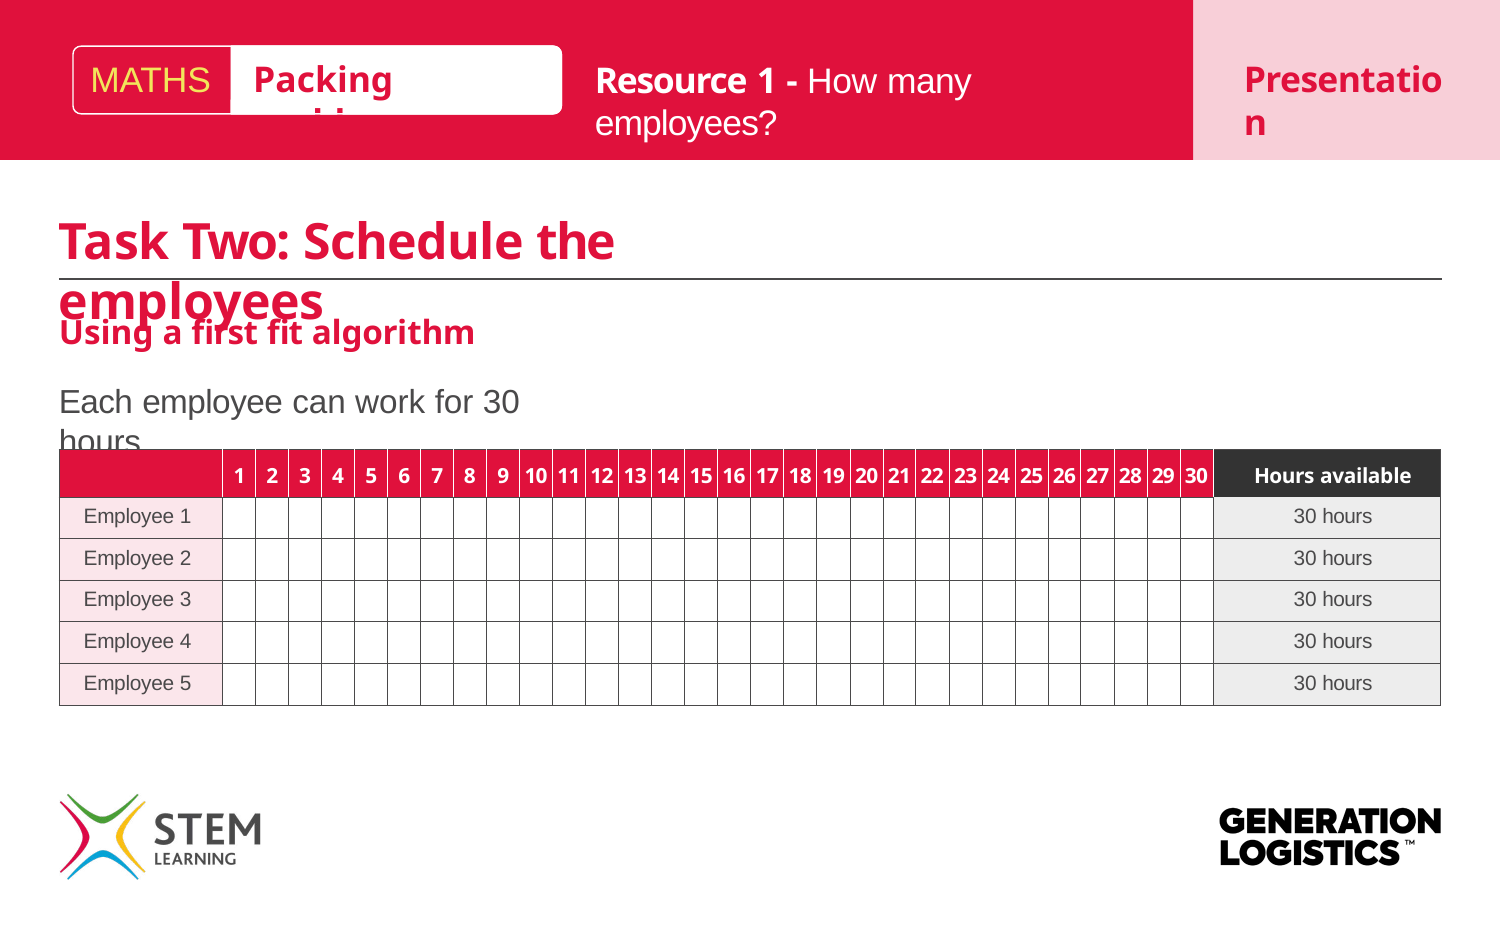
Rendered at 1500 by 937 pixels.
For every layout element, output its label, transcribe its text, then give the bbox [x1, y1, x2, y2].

table_cell [718, 581, 750, 621]
table_cell [1016, 539, 1048, 580]
table_header 13 [619, 450, 651, 497]
table_cell [950, 622, 982, 663]
table_cell [718, 622, 750, 663]
table_cell [916, 581, 949, 621]
table_cell [983, 539, 1015, 580]
table_cell [983, 622, 1015, 663]
table_cell [454, 581, 486, 621]
table_cell [1049, 498, 1080, 538]
table_cell [817, 539, 850, 580]
table_cell [289, 622, 321, 663]
table_cell [1181, 581, 1213, 621]
table_cell Employee 4 [60, 622, 222, 663]
table_header 4 [322, 450, 354, 497]
table_cell [454, 498, 486, 538]
table_header 26 [1049, 450, 1080, 497]
table_header 7 [421, 450, 453, 497]
table_cell [586, 581, 618, 621]
table_header 9 [487, 450, 519, 497]
table_cell [718, 539, 750, 580]
table_cell [1081, 622, 1114, 663]
table_cell [223, 539, 255, 580]
table_cell [619, 622, 651, 663]
table_cell [553, 498, 585, 538]
table_cell [520, 498, 552, 538]
table_cell [553, 664, 585, 705]
table_cell [289, 664, 321, 705]
table_cell [1049, 539, 1080, 580]
table_cell [784, 498, 816, 538]
table_cell [884, 498, 915, 538]
table_cell [388, 498, 420, 538]
table_header 14 [652, 450, 684, 497]
table_cell Employee 2 [60, 539, 222, 580]
table_cell [487, 539, 519, 580]
table_cell [322, 622, 354, 663]
table_cell [1049, 622, 1080, 663]
table_cell [1181, 622, 1213, 663]
table_cell [619, 498, 651, 538]
table_cell [223, 498, 255, 538]
table_cell [223, 664, 255, 705]
table_cell [421, 581, 453, 621]
table_cell [1016, 581, 1048, 621]
table_cell [685, 622, 717, 663]
table_cell [553, 622, 585, 663]
table_cell 30 hours [1214, 539, 1440, 580]
table_cell [751, 622, 783, 663]
table_cell [355, 498, 387, 538]
table_cell [1016, 498, 1048, 538]
table_cell [685, 498, 717, 538]
table_cell 30 hours [1214, 622, 1440, 663]
table_cell [1081, 664, 1114, 705]
table_header 11 [553, 450, 585, 497]
table_cell [619, 664, 651, 705]
table_header 30 [1181, 450, 1213, 497]
table_cell [718, 498, 750, 538]
table_cell [1115, 539, 1147, 580]
text_box Presentation [1241, 55, 1450, 143]
table_cell [916, 498, 949, 538]
table_cell [851, 539, 883, 580]
table_cell [487, 664, 519, 705]
table_header 19 [817, 450, 850, 497]
table_cell [784, 539, 816, 580]
table_cell [916, 622, 949, 663]
table_cell [355, 539, 387, 580]
table_cell [652, 622, 684, 663]
table_cell [355, 622, 387, 663]
table_cell [487, 622, 519, 663]
table_header 10 [520, 450, 552, 497]
table_cell [784, 581, 816, 621]
table_cell [751, 664, 783, 705]
table_cell [1049, 581, 1080, 621]
table_cell [1148, 622, 1180, 663]
table_header 21 [884, 450, 915, 497]
table_header 5 [355, 450, 387, 497]
table_cell [454, 664, 486, 705]
table_cell [619, 581, 651, 621]
table_cell [1148, 581, 1180, 621]
table_cell [520, 539, 552, 580]
table_cell [1016, 622, 1048, 663]
table_cell [983, 498, 1015, 538]
table_header 2 [256, 450, 288, 497]
table_cell [1049, 664, 1080, 705]
table_cell [553, 539, 585, 580]
table_cell [388, 664, 420, 705]
table_cell [784, 664, 816, 705]
table_cell [256, 664, 288, 705]
table_header 23 [950, 450, 982, 497]
table_cell [1181, 664, 1213, 705]
table_header 8 [454, 450, 486, 497]
table_header Hours available [1214, 450, 1440, 497]
table_cell [652, 498, 684, 538]
text_box [72, 46, 562, 114]
text_box Task Two: Schedule the employees [56, 207, 847, 330]
table_cell 30 hours [1214, 497, 1440, 538]
table_cell [851, 622, 883, 663]
table_cell [851, 498, 883, 538]
table_cell [520, 622, 552, 663]
table_cell [586, 622, 618, 663]
table_cell Employee 3 [60, 581, 222, 621]
table_cell [322, 539, 354, 580]
table_cell [223, 581, 255, 621]
table_cell [950, 498, 982, 538]
table_cell [784, 622, 816, 663]
table_cell [1115, 664, 1147, 705]
table_cell [817, 498, 850, 538]
table_cell [421, 498, 453, 538]
table_cell [586, 664, 618, 705]
table_header [60, 450, 222, 497]
table_cell [421, 539, 453, 580]
table_cell 30 hours [1214, 581, 1440, 621]
table_cell [619, 539, 651, 580]
table_cell [256, 498, 288, 538]
table_cell [1148, 539, 1180, 580]
table_cell [1148, 664, 1180, 705]
table_cell [1115, 498, 1147, 538]
table_cell [718, 664, 750, 705]
table_cell [322, 664, 354, 705]
table_cell [685, 539, 717, 580]
text_box Using a first fit algorithm Each employee can work for 30 hours. [56, 309, 620, 461]
table_cell Employee 1 [60, 498, 222, 538]
table_cell [884, 581, 915, 621]
table_cell [751, 539, 783, 580]
table_header 27 [1081, 450, 1114, 497]
table_cell [322, 498, 354, 538]
table_cell [817, 581, 850, 621]
table_cell [685, 581, 717, 621]
table_cell [817, 622, 850, 663]
table_cell [586, 498, 618, 538]
table_cell [685, 664, 717, 705]
table_cell [652, 581, 684, 621]
table_header 1 [223, 450, 255, 497]
table_cell [487, 581, 519, 621]
table_cell [817, 664, 850, 705]
table_cell [256, 581, 288, 621]
table_cell [454, 622, 486, 663]
table_cell [388, 539, 420, 580]
table_header 16 [718, 450, 750, 497]
table_header 22 [916, 450, 949, 497]
table_cell [851, 581, 883, 621]
table_cell [487, 498, 519, 538]
table_header 25 [1016, 450, 1048, 497]
table_cell [256, 622, 288, 663]
table_cell [851, 664, 883, 705]
table_cell [223, 622, 255, 663]
table_cell [1115, 581, 1147, 621]
table_cell [1016, 664, 1048, 705]
table_cell [1115, 622, 1147, 663]
picture [1219, 807, 1441, 866]
table_cell [1081, 581, 1114, 621]
table_cell [421, 622, 453, 663]
table_cell [289, 539, 321, 580]
table_cell [256, 539, 288, 580]
table_cell [652, 539, 684, 580]
table_header 12 [586, 450, 618, 497]
table_cell [884, 622, 915, 663]
table_cell [1081, 498, 1114, 538]
table_cell [289, 581, 321, 621]
table_cell [289, 498, 321, 538]
table_cell Employee 5 [60, 664, 222, 705]
table_cell [421, 664, 453, 705]
table_cell [355, 664, 387, 705]
table_header 20 [851, 450, 883, 497]
table_cell [520, 664, 552, 705]
table_cell [586, 539, 618, 580]
table_cell [884, 664, 915, 705]
table_cell [950, 581, 982, 621]
table_header 6 [388, 450, 420, 497]
table_cell [388, 581, 420, 621]
picture [59, 793, 261, 880]
table_cell [454, 539, 486, 580]
table_cell [916, 664, 949, 705]
table_cell [916, 539, 949, 580]
table_header 29 [1148, 450, 1180, 497]
table_cell [355, 581, 387, 621]
table_cell [751, 581, 783, 621]
table_cell [652, 664, 684, 705]
table_cell 30 hours [1214, 664, 1440, 705]
title Resource 1 - How many employees? [592, 55, 1144, 215]
table_header 18 [784, 450, 816, 497]
table_cell [322, 581, 354, 621]
table_cell [1181, 498, 1213, 538]
table_cell [520, 581, 552, 621]
table_cell [950, 664, 982, 705]
table_header 24 [983, 450, 1015, 497]
table_header 15 [685, 450, 717, 497]
table_cell [1148, 498, 1180, 538]
table_header 3 [289, 450, 321, 497]
table_cell [388, 622, 420, 663]
table_cell [1181, 539, 1213, 580]
table_header 17 [751, 450, 783, 497]
table_cell [751, 498, 783, 538]
table_cell [884, 539, 915, 580]
table_cell [1081, 539, 1114, 580]
table_cell [983, 664, 1015, 705]
table_header 28 [1115, 450, 1147, 497]
table_cell [983, 581, 1015, 621]
table_cell [950, 539, 982, 580]
table_cell [553, 581, 585, 621]
text_box Packing problems [231, 111, 561, 143]
